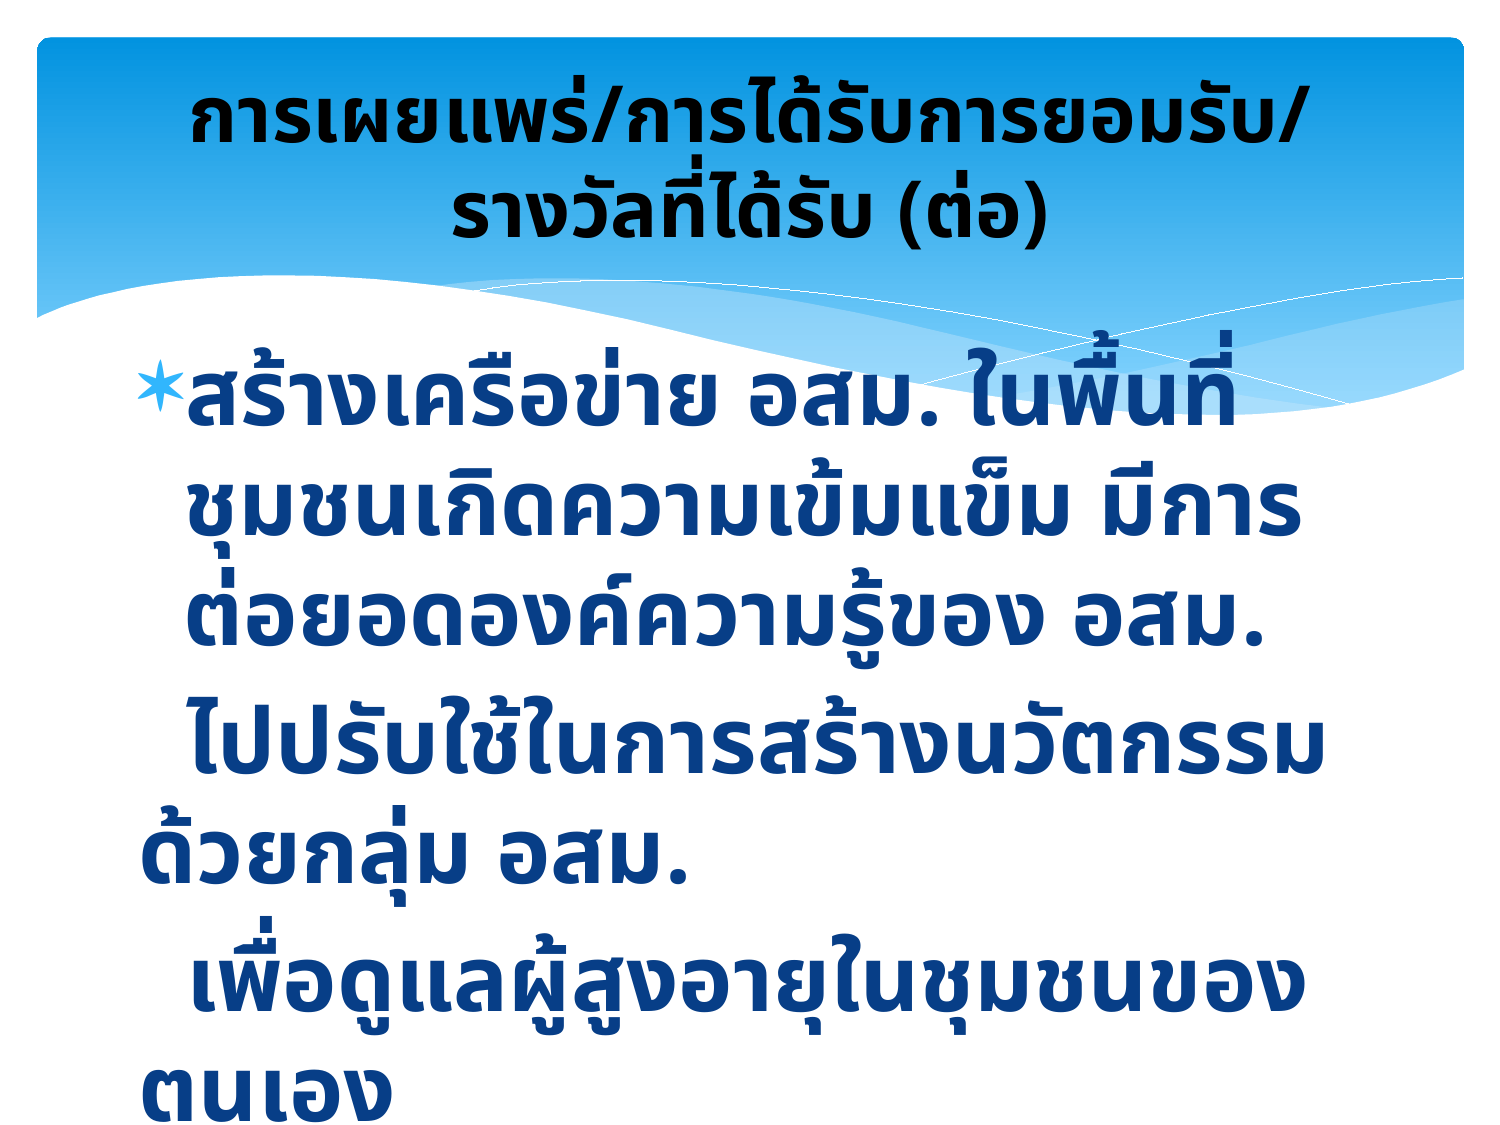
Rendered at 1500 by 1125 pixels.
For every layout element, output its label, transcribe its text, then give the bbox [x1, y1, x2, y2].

title การเผยแพร่/การได้รับการยอมรับ/รางวัลที่ได้รับ (ต่อ) [75, 55, 1425, 261]
list สร้างเครือข่าย อสม. ในพื้นที่ชุมชนเกิดความเข้มแข็ม มีการต่อยอดองค์ความรู้ของ อสม. ไปปรับใช้ในการสร้างนวัตกรรมด้วยกลุ่ม อสม. เพื่อดูแลผู้สูงอายุในชุมชนของตนเอง [123, 326, 1375, 893]
